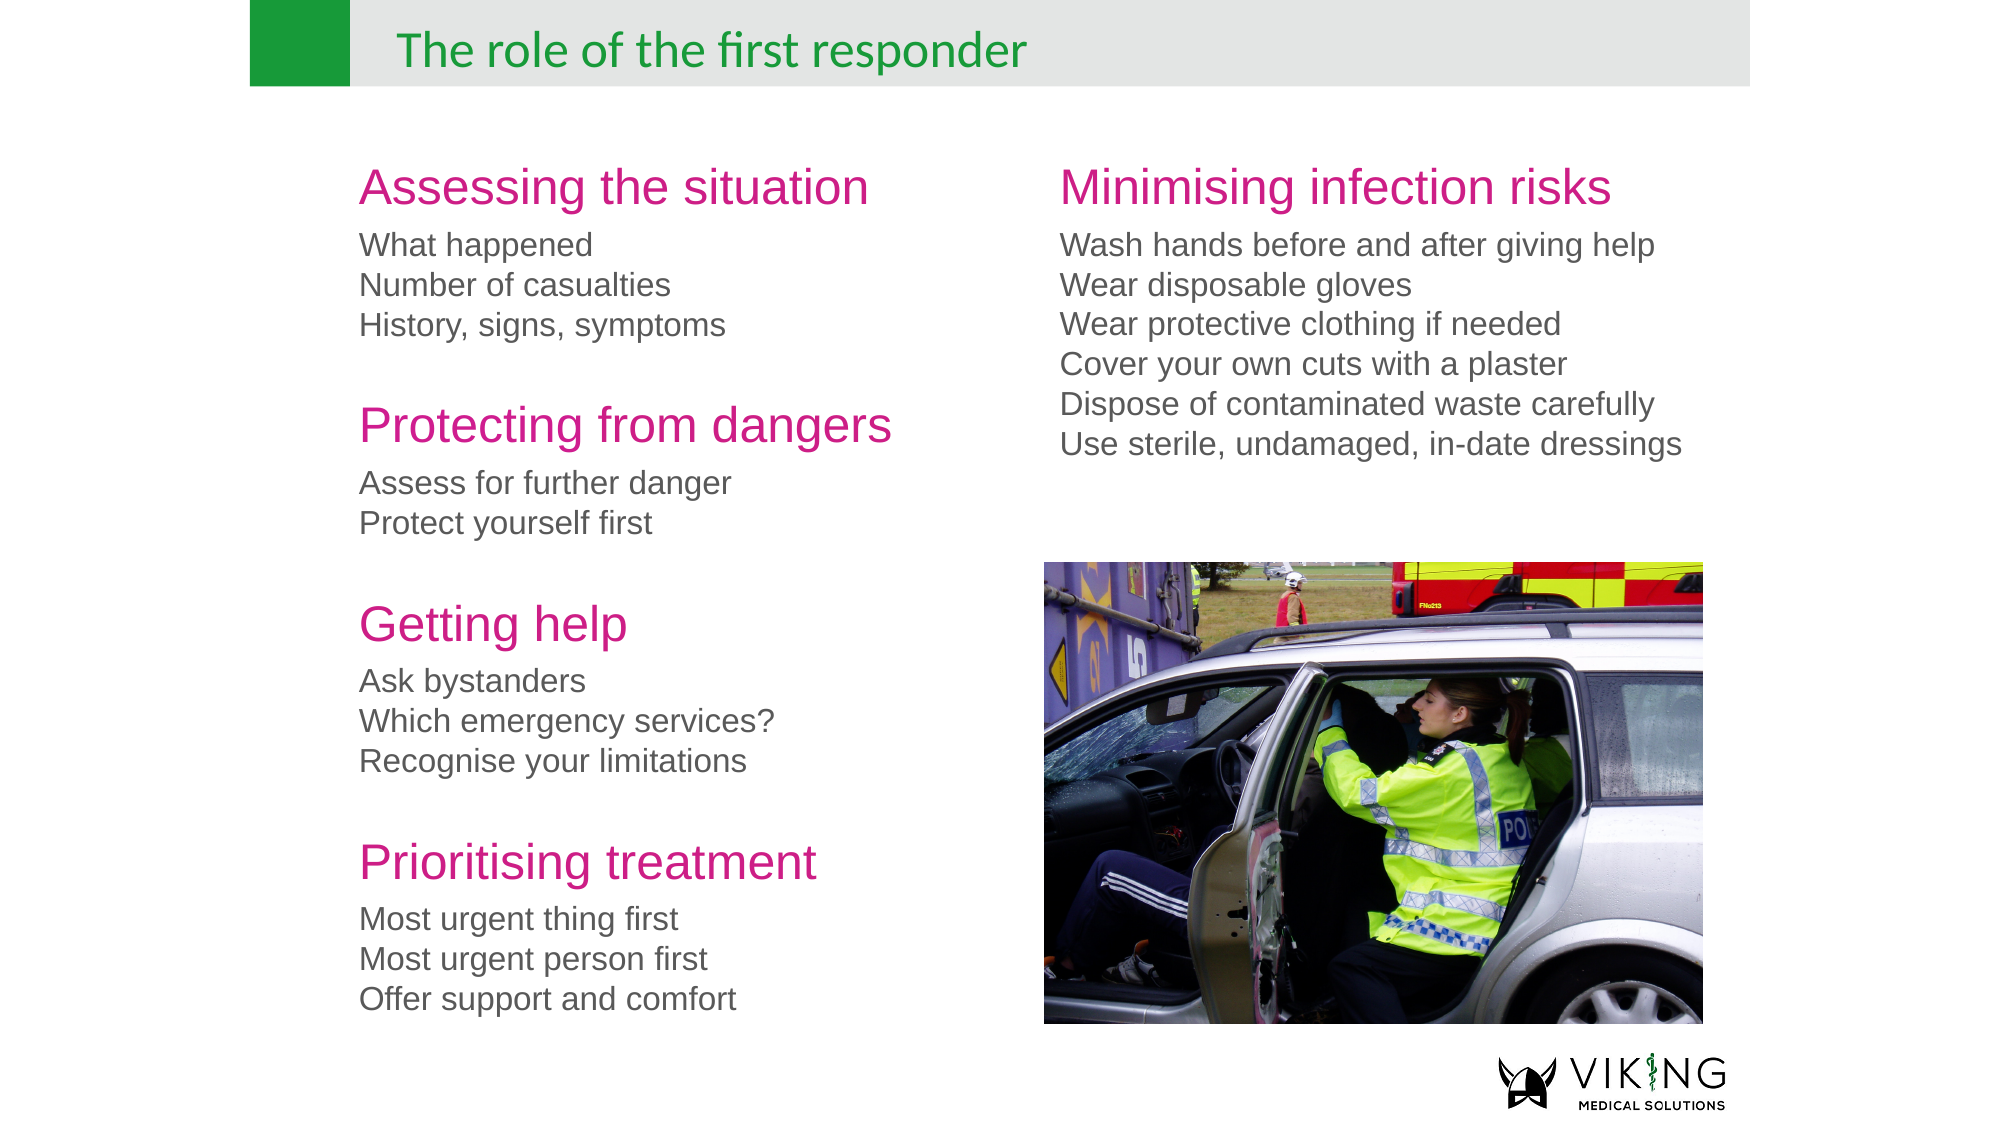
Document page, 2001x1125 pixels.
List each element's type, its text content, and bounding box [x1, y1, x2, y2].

text_box [350, 0, 1750, 87]
text_box Assessing the situation What happened Number of casualties History, signs, symptoms Protecting from dangers Assess for further danger Protect yourself first Getting help Ask bystanders Which emergency services? Recognise your limitations Prioritising treatment Most urgent thing first Most urgent person first Offer support and comfort [343, 147, 951, 1025]
text_box Minimising infection risks Wash hands before and after giving help Wear disposable gloves Wear protective clothing if needed Cover your own cuts with a plaster Dispose of contaminated waste carefully Use sterile, undamaged, in-date dressings [1044, 147, 1725, 640]
picture [1496, 1052, 1729, 1113]
text_box [249, 0, 350, 87]
text_box The role of the first responder [381, 8, 1281, 86]
picture [1044, 562, 1703, 1024]
